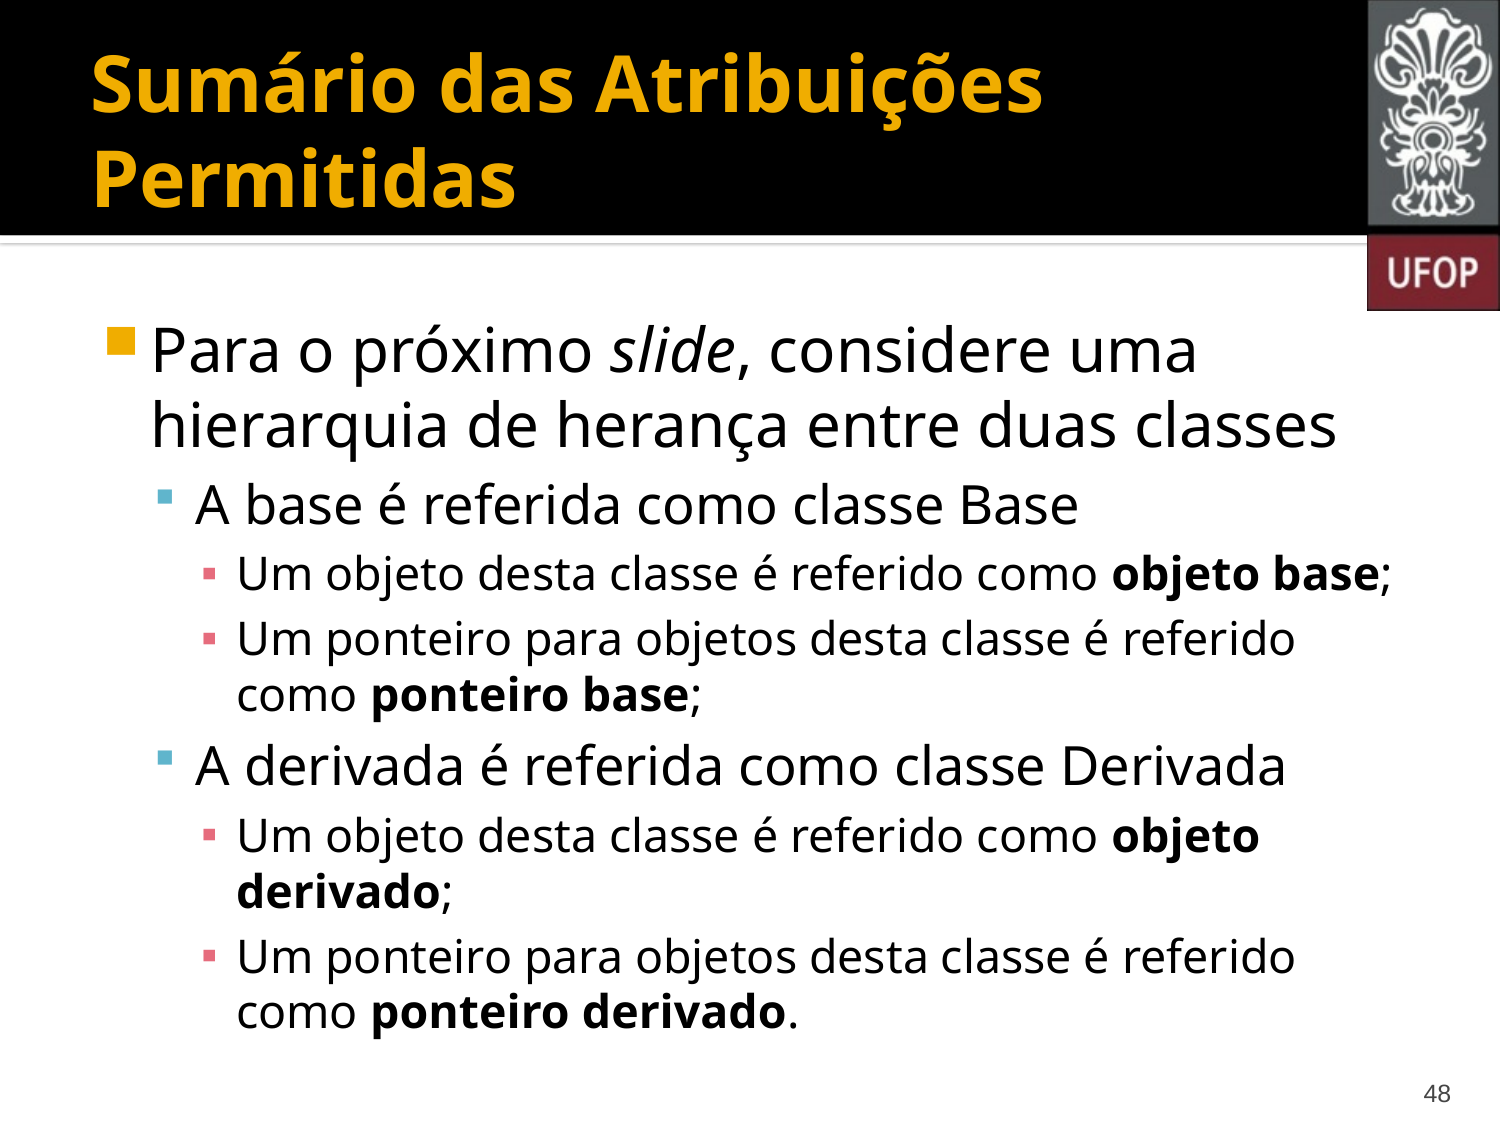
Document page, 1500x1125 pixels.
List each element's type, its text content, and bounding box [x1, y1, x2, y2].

picture [1367, 0, 1500, 311]
list Para o próximo slide, considere uma hierarquia de herança entre duas classes A base é referida como classe Base Um objeto desta classe é referido como objeto base; Um ponteiro para objetos desta classe é referido como ponteiro base; A derivada é referida como classe Derivada Um objeto desta classe é referido como objeto derivado; Um ponteiro para objetos desta classe é referido como ponteiro derivado. [75, 291, 1425, 1050]
slide_number 48 [1345, 1062, 1467, 1108]
title Sumário das Atribuições Permitidas [75, 25, 1370, 231]
